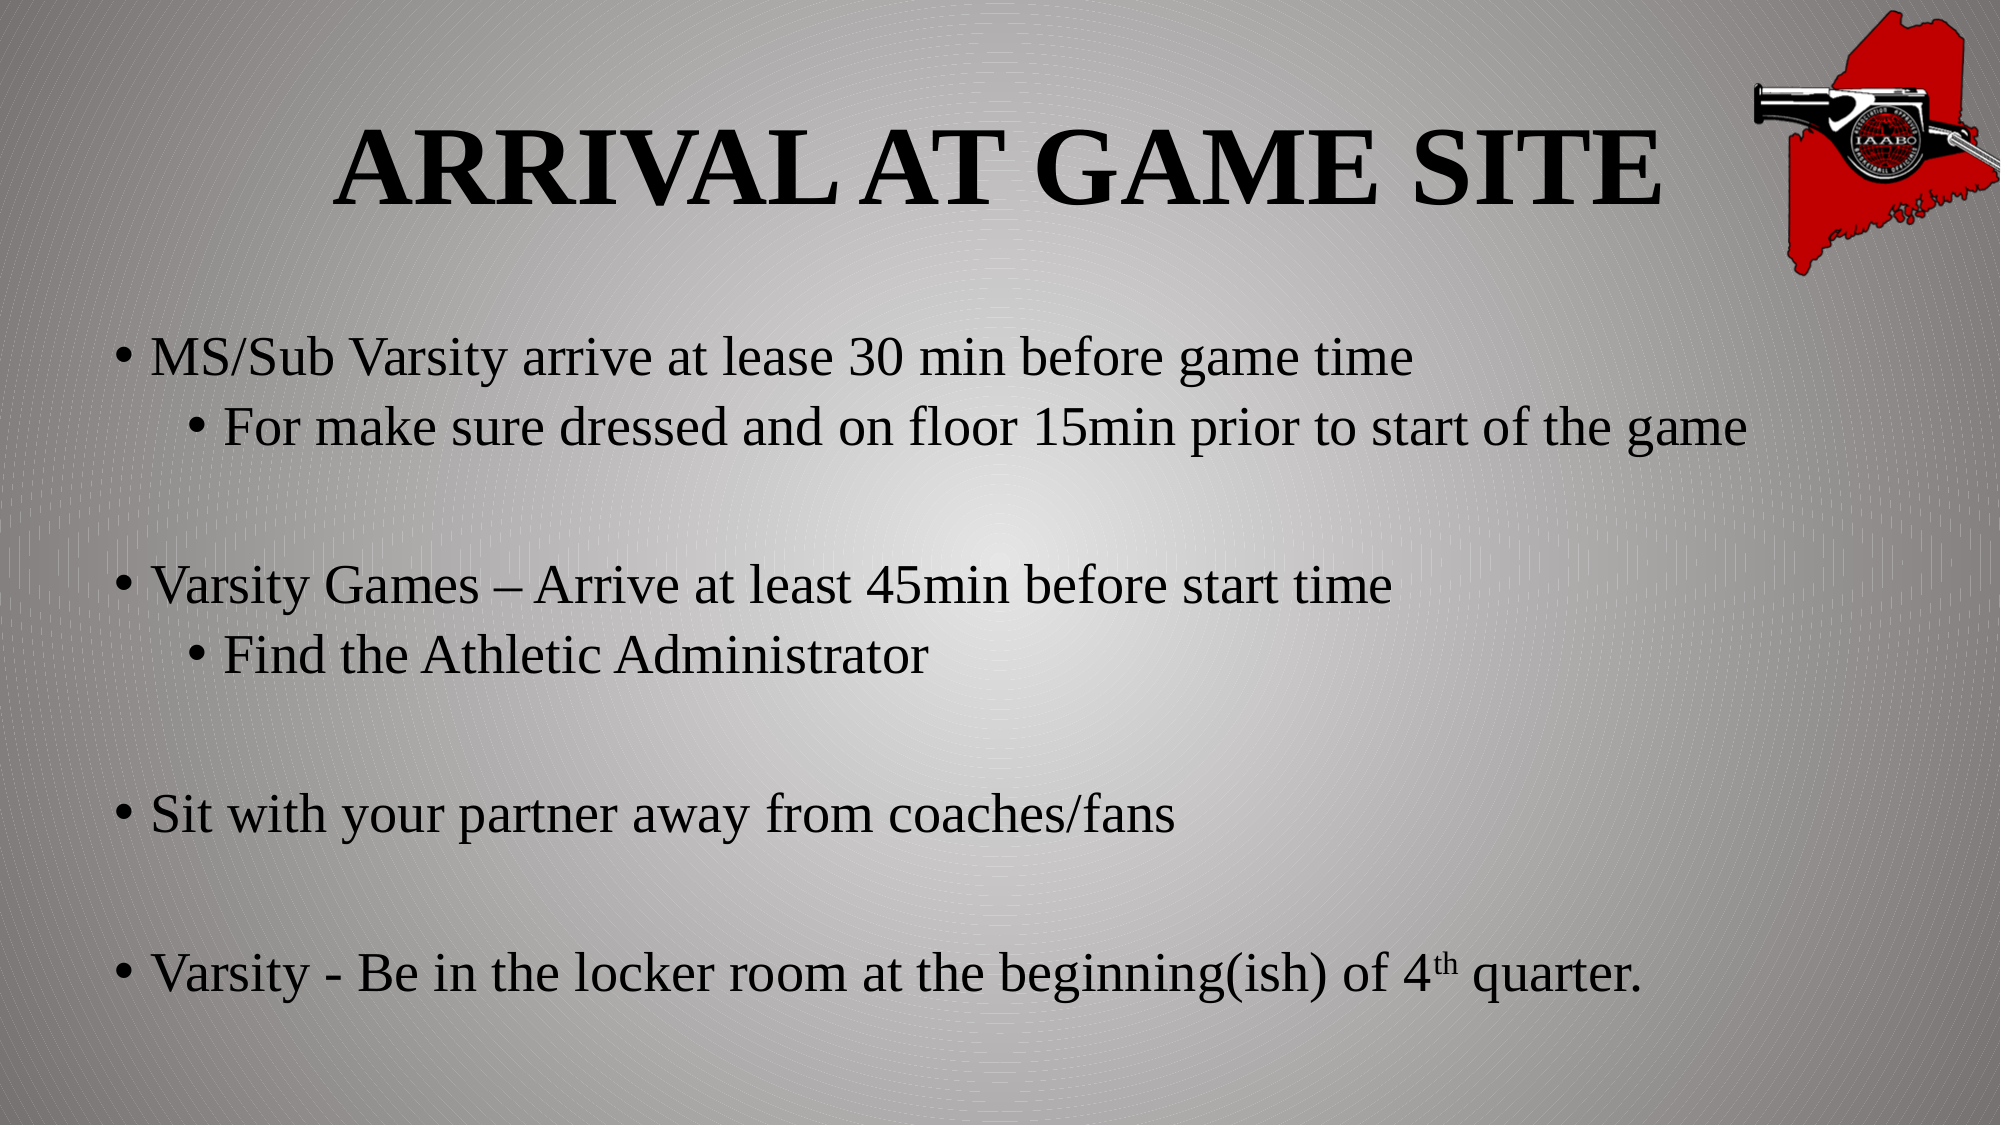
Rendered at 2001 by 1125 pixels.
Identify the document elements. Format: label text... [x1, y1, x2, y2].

title ARRIVAL AT GAME SITE [137, 59, 1863, 237]
picture [1753, 0, 2001, 300]
list MS/Sub Varsity arrive at lease 30 min before game time For make sure dressed and on floor 15min prior to start of the game Varsity Games – Arrive at least 45min before start time Find the Athletic Administrator Sit with your partner away from coaches/fans Varsity - Be in the locker room at the beginning(ish) of 4th quarter. [99, 237, 1863, 1014]
